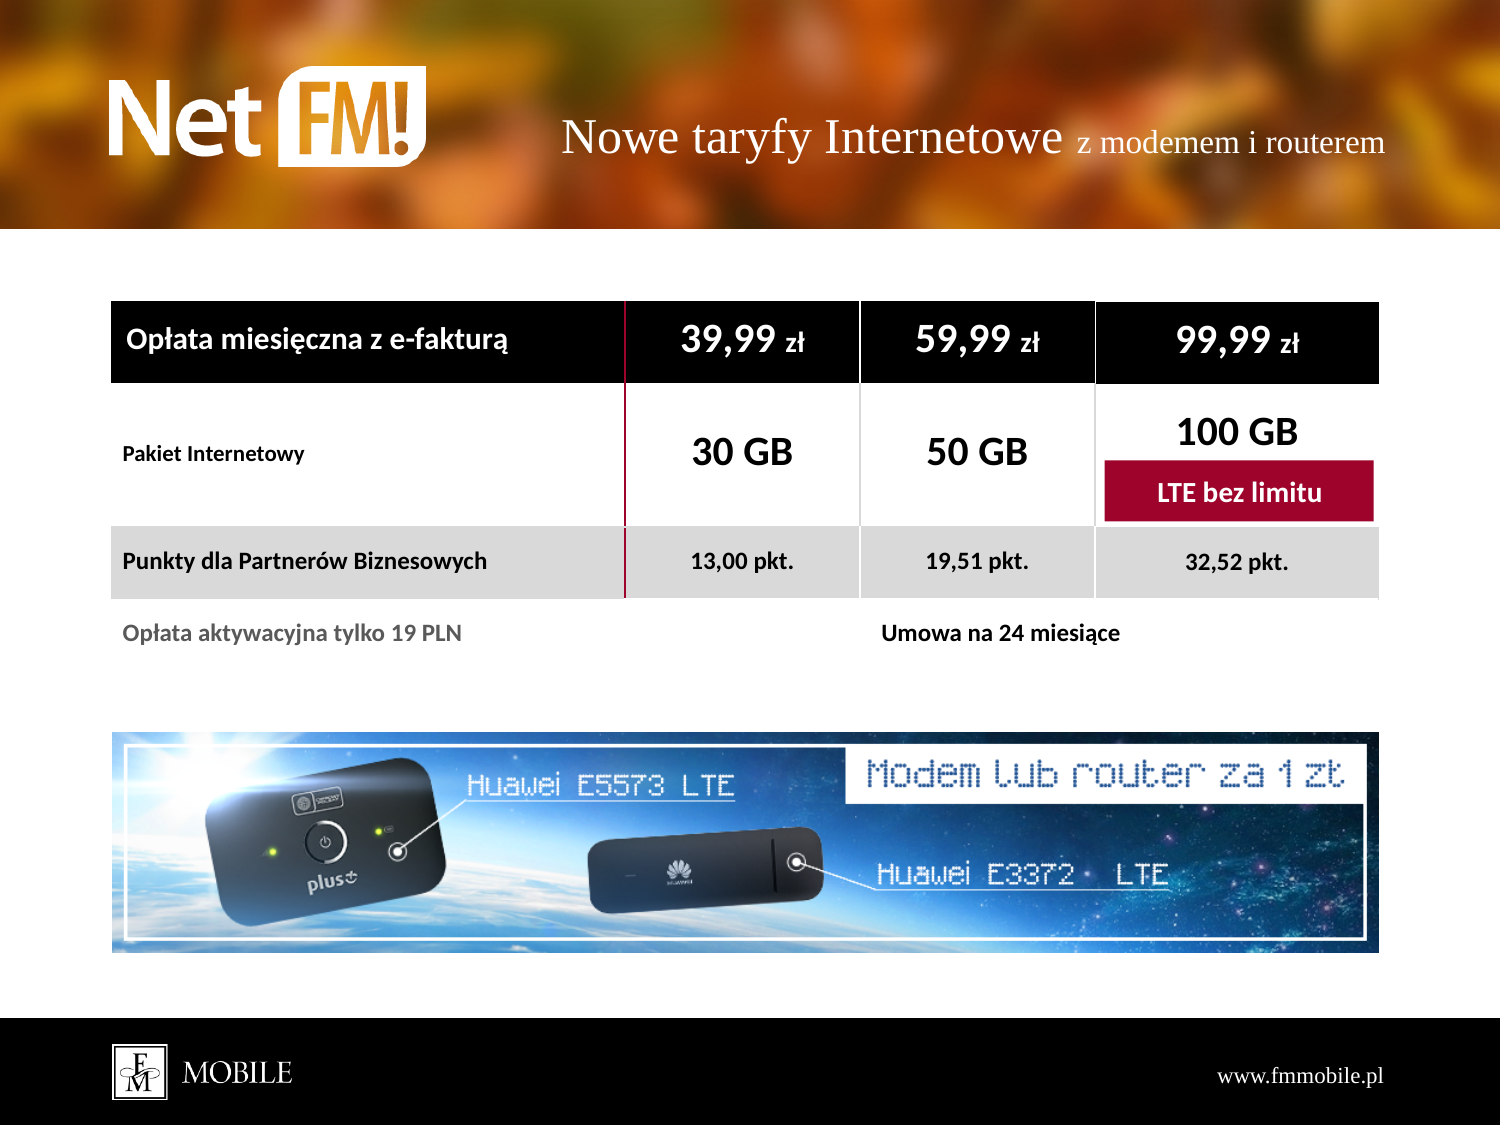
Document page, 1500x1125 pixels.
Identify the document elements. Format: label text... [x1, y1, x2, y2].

table_cell [1096, 383, 1378, 527]
picture [112, 1044, 292, 1100]
table_header 59,99 zł [861, 301, 1095, 383]
table_cell 30 GB [626, 383, 859, 526]
table_cell 50 GB [861, 383, 1094, 526]
table_cell Punkty dla Partnerów Biznesowych [111, 528, 624, 599]
picture [0, 0, 1500, 229]
table_header 39,99 zł [626, 301, 859, 383]
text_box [1104, 460, 1374, 522]
picture [112, 731, 1379, 953]
table_cell Opłata aktywacyjna tylko 19 PLN [111, 599, 624, 670]
table_header [1095, 301, 1378, 383]
table_cell 19,51 pkt. [861, 528, 1094, 598]
table_cell [1096, 527, 1378, 598]
table_cell Pakiet Internetowy [111, 383, 624, 526]
table_header Opłata miesięczna z e-fakturą [111, 301, 624, 383]
table_cell Umowa na 24 miesiące [626, 600, 1378, 670]
title Nowe taryfy Internetowe z modemem i routerem [109, 38, 1401, 173]
table_cell 13,00 pkt. [626, 528, 859, 598]
